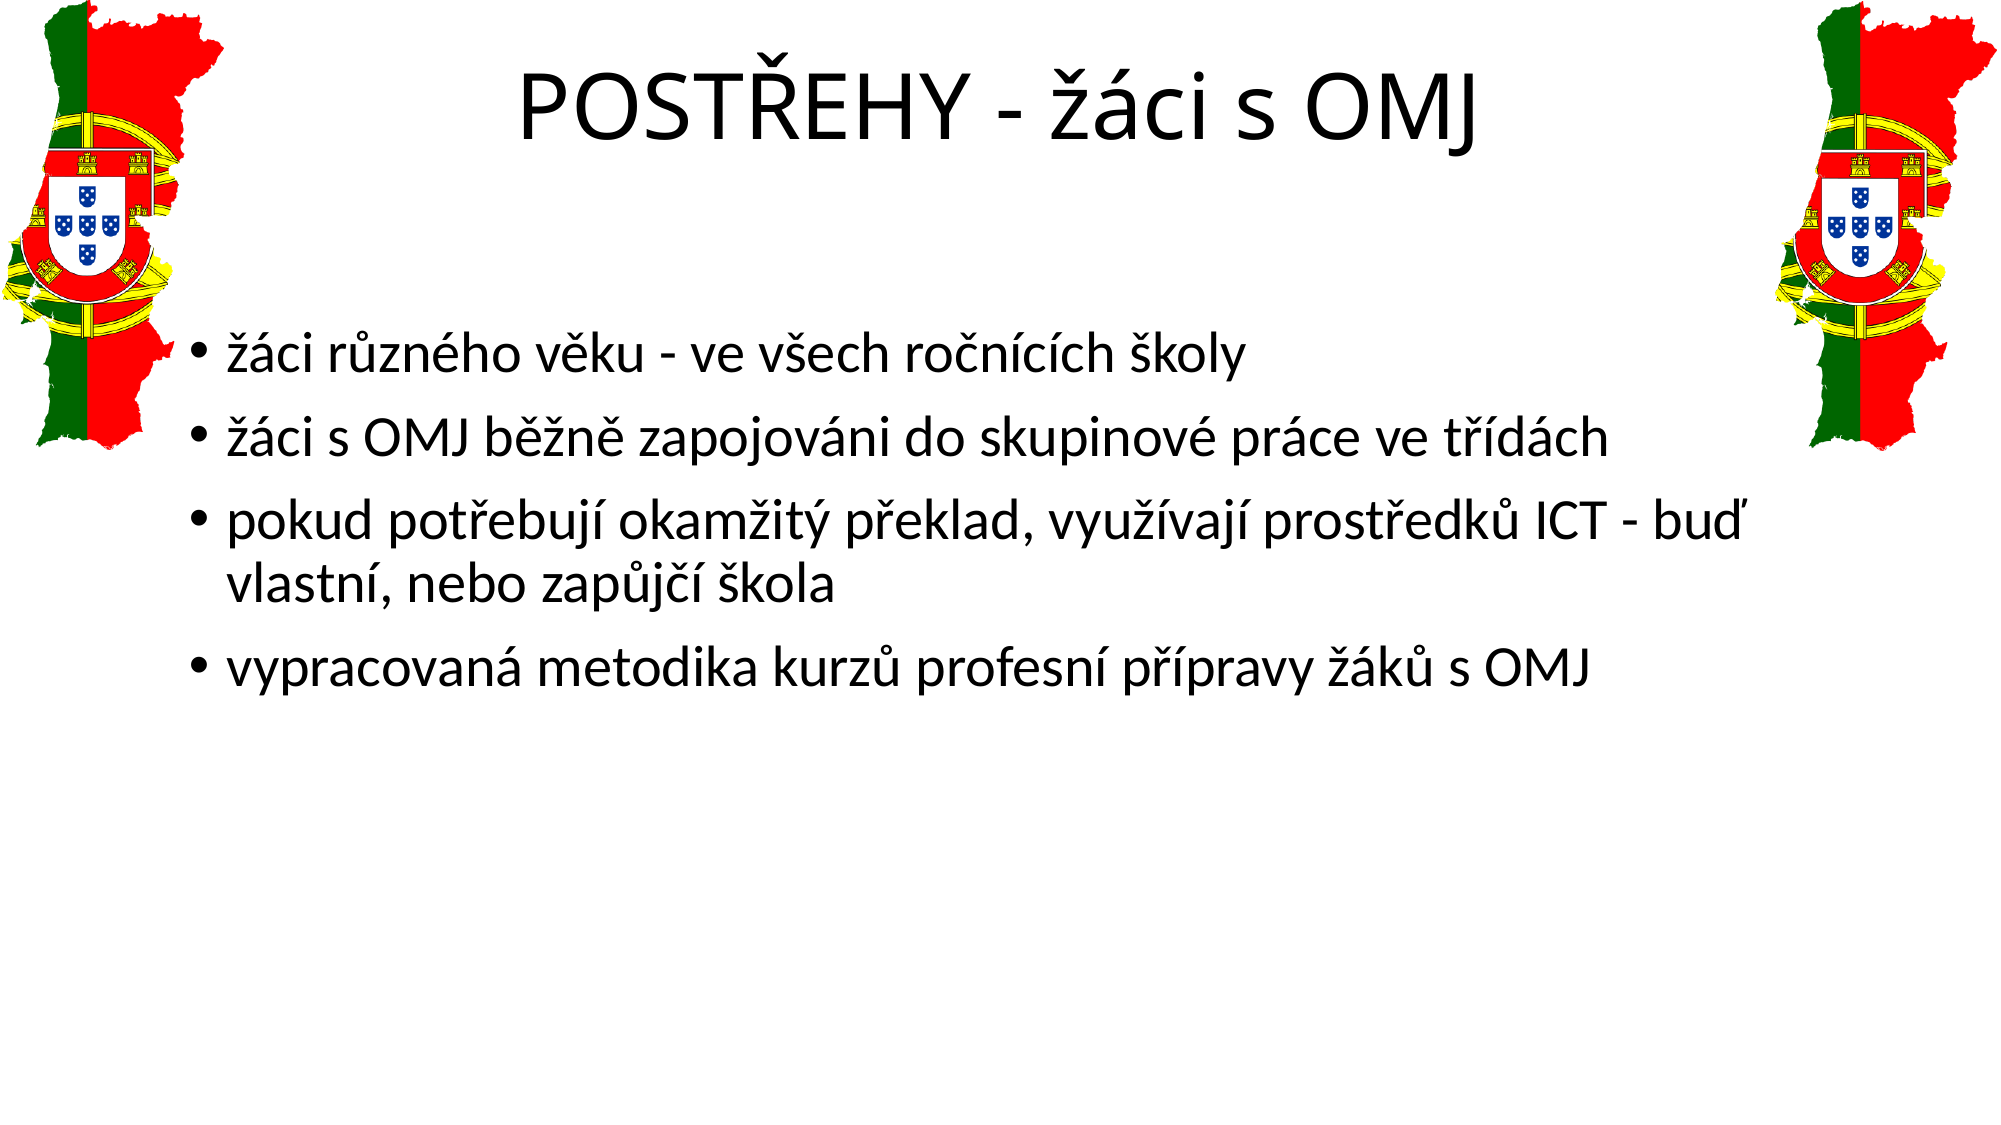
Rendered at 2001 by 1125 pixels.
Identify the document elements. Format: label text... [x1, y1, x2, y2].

picture [1, 0, 224, 450]
list žáci různého věku - ve všech ročnících školy žáci s OMJ běžně zapojováni do skupinové práce ve třídách pokud potřebují okamžitý překlad, využívají prostředků ICT - buď vlastní, nebo zapůjčí škola vypracovaná metodika kurzů profesní přípravy žáků s OMJ [180, 314, 1863, 1036]
picture [1775, 0, 1997, 451]
title POSTŘEHY - žáci s OMJ [224, 0, 1775, 220]
